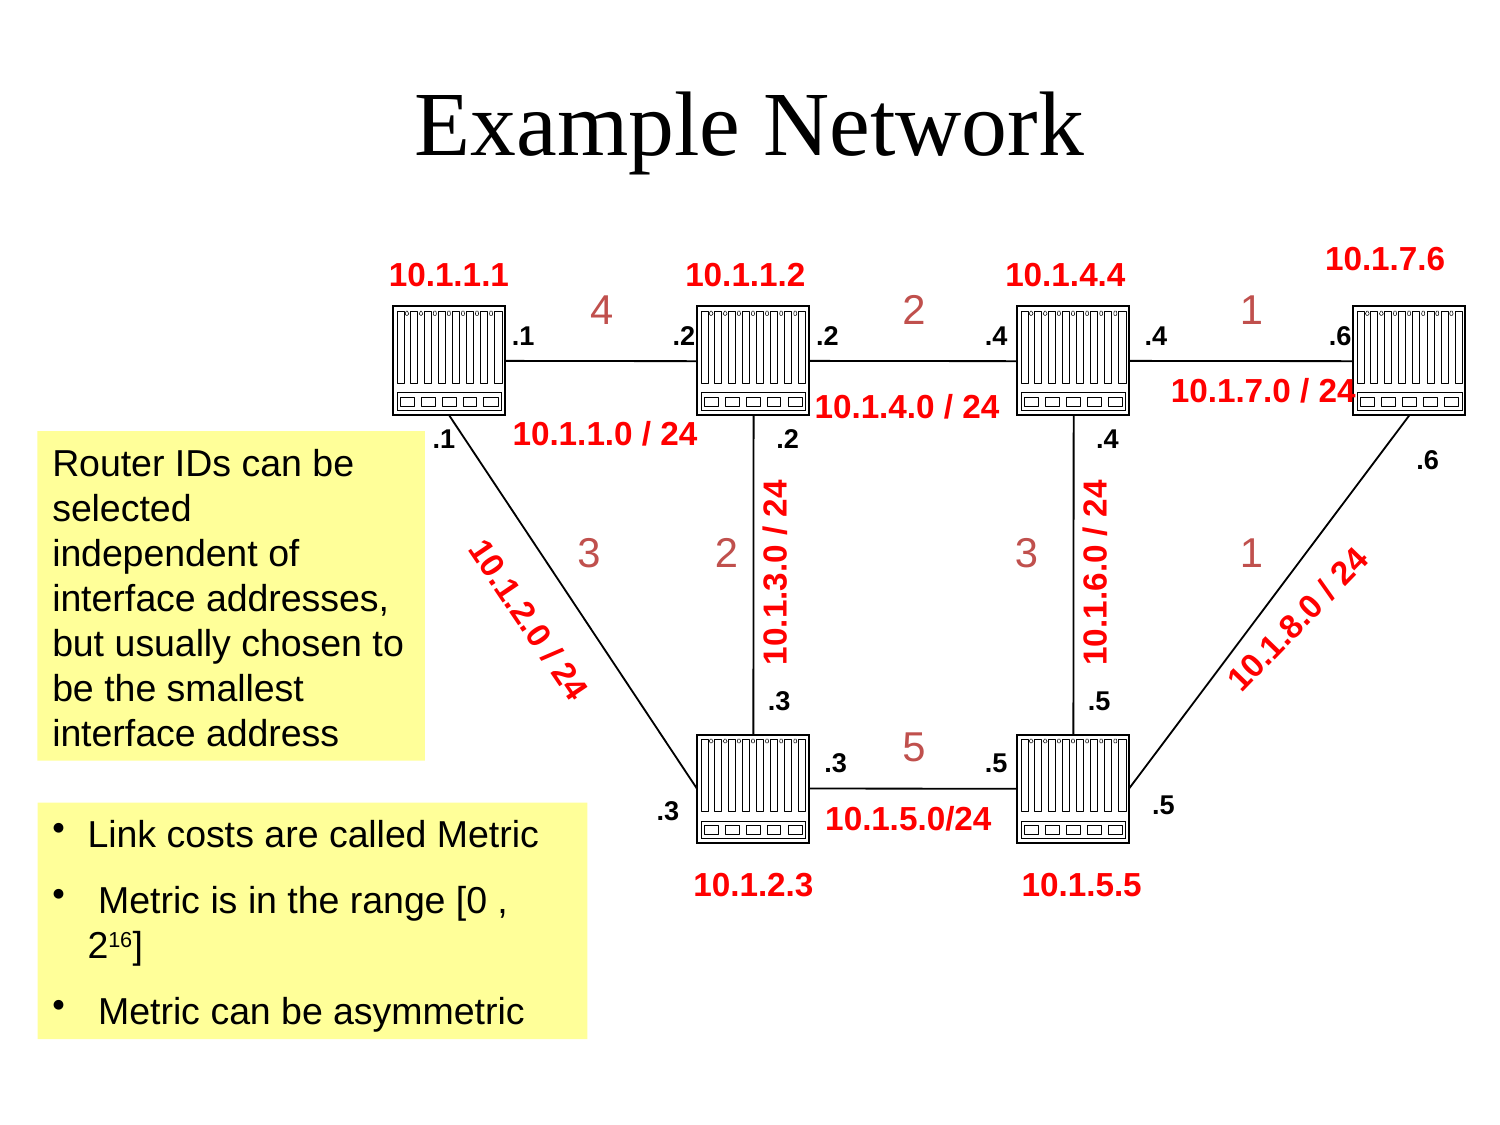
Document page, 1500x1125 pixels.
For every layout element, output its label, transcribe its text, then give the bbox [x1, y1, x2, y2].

text_box [1426, 311, 1434, 384]
text_box [1443, 397, 1459, 407]
text_box [1402, 397, 1417, 407]
text_box [1381, 397, 1396, 407]
text_box [1412, 311, 1420, 384]
text_box 10.1.4.4 [1005, 253, 1126, 273]
text_box [1449, 311, 1462, 384]
text_box 10.1.1.1 [389, 253, 510, 273]
text_box [1398, 311, 1406, 384]
text_box .6 [1416, 442, 1439, 475]
text_box 10.1.7.0 / 24 [1282, 369, 1356, 410]
title Example Network [74, 24, 1426, 213]
text_box [1423, 397, 1437, 407]
text_box [1357, 311, 1378, 384]
text_box .6 [1328, 317, 1352, 351]
text_box 10.1.8.0 / 24 [1282, 537, 1375, 662]
text_box 10.1.7.6 [1325, 237, 1446, 278]
text_box 10.1.1.2 [685, 253, 806, 273]
text_box [375, 212, 1500, 938]
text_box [37, 274, 1279, 1022]
text_box [1357, 392, 1462, 411]
text_box [1360, 397, 1375, 407]
text_box [1353, 306, 1465, 416]
text_box [1440, 311, 1448, 384]
text_box [1379, 311, 1392, 384]
